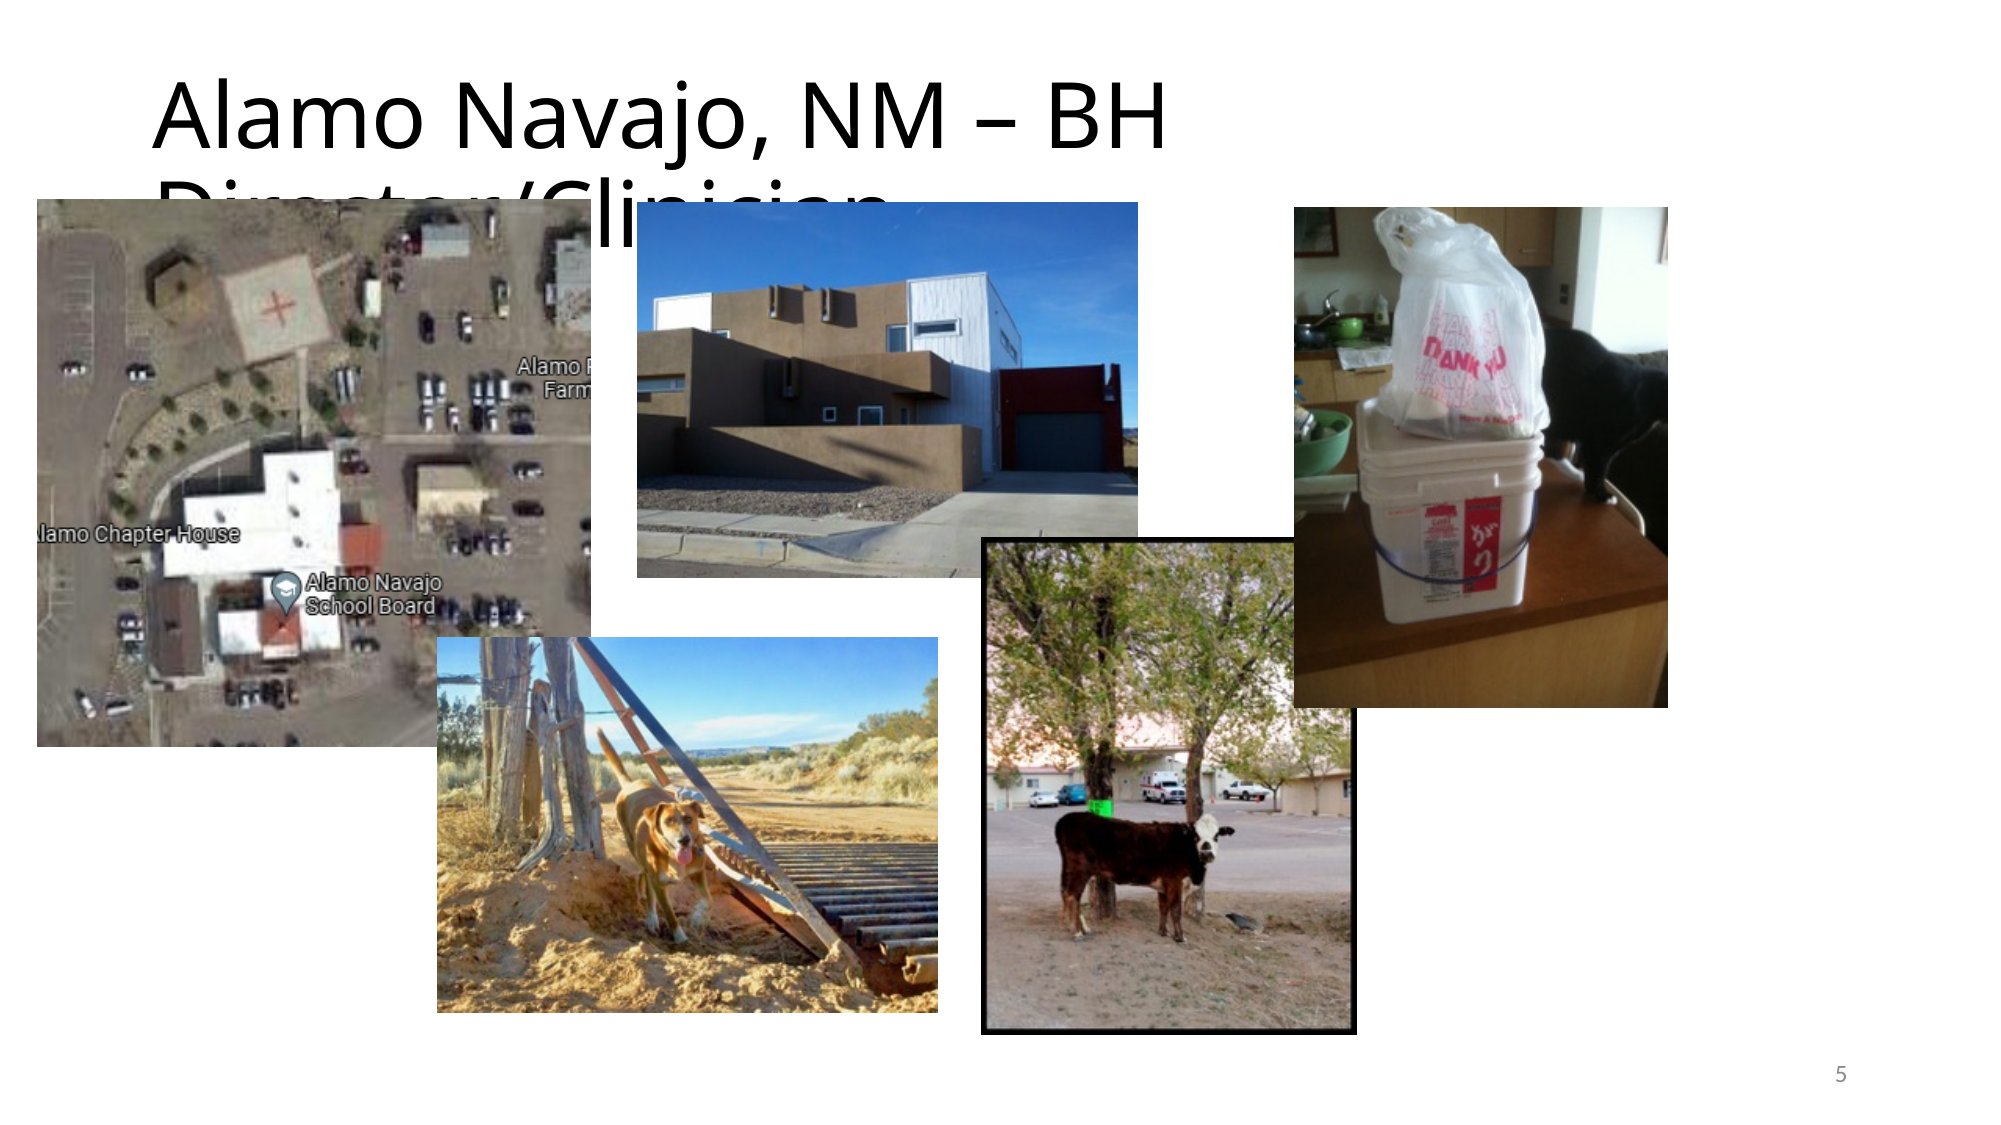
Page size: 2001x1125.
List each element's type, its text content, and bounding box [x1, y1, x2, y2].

picture [437, 637, 938, 1013]
slide_number 5 [1412, 1042, 1863, 1103]
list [37, 199, 591, 747]
picture [637, 202, 1668, 1035]
title Alamo Navajo, NM – BH Director/Clinician [137, 59, 1863, 278]
